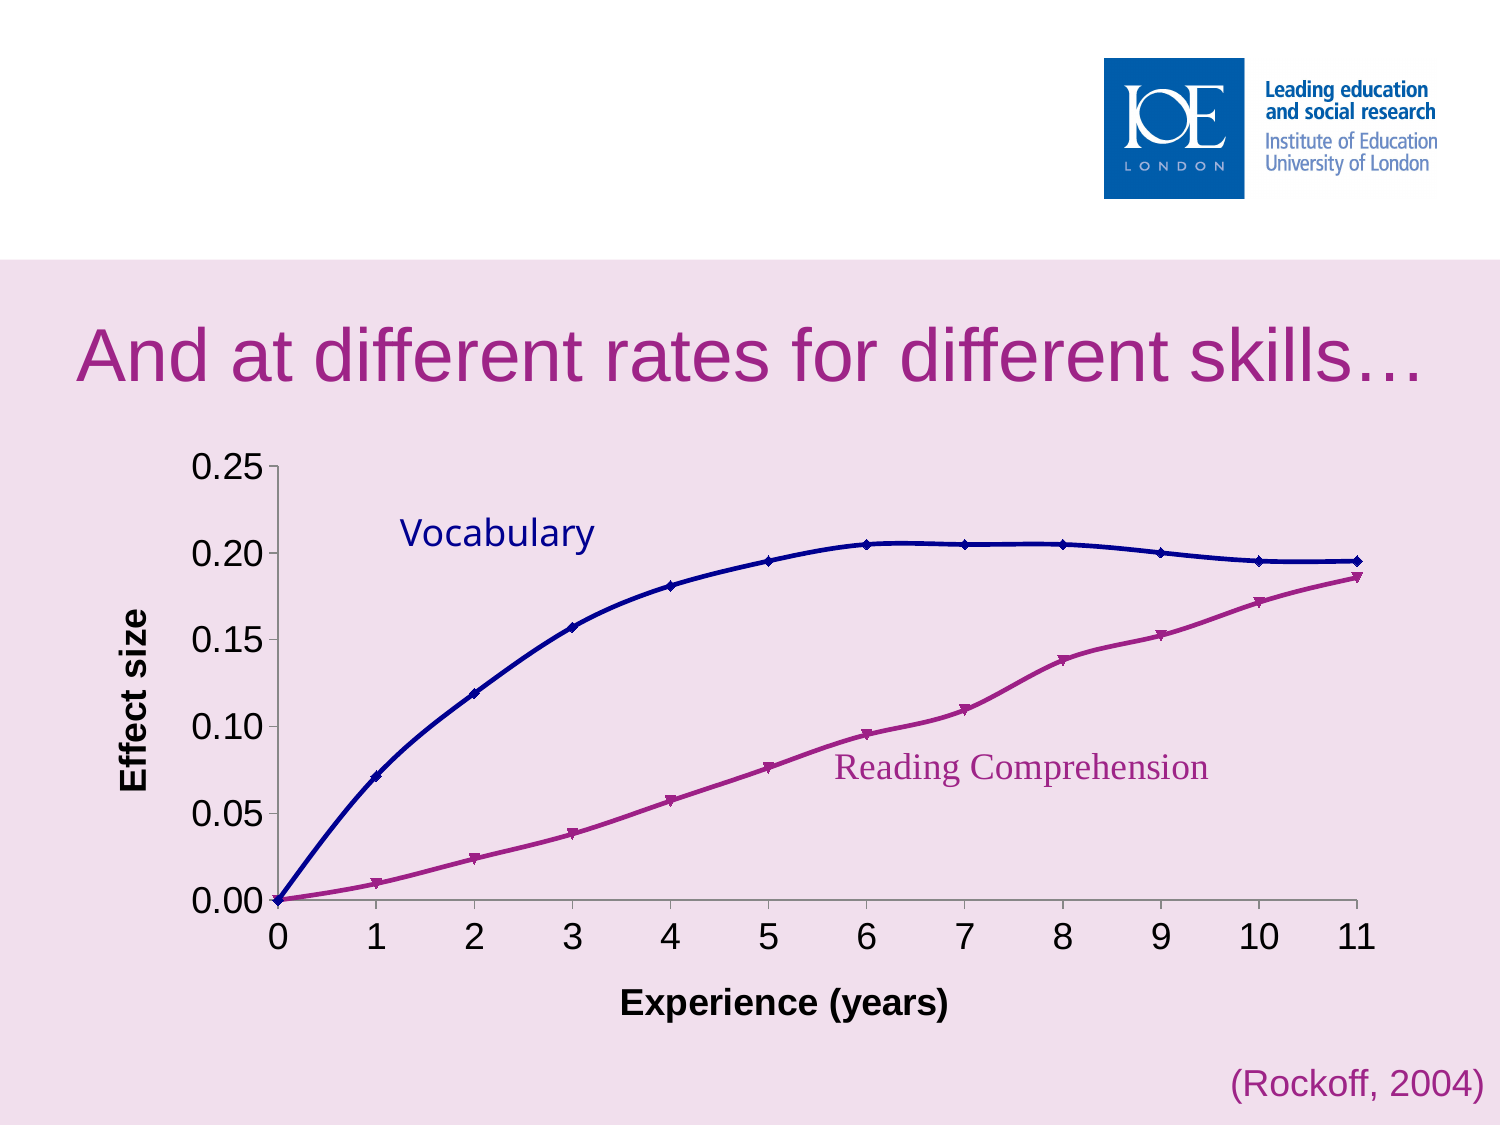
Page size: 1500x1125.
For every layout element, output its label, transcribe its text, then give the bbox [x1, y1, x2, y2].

text_box (Rockoff, 2004) [1175, 1052, 1500, 1112]
picture [1104, 58, 1437, 199]
chart [73, 432, 1405, 1060]
title And at different rates for different skills… [76, 306, 1448, 413]
